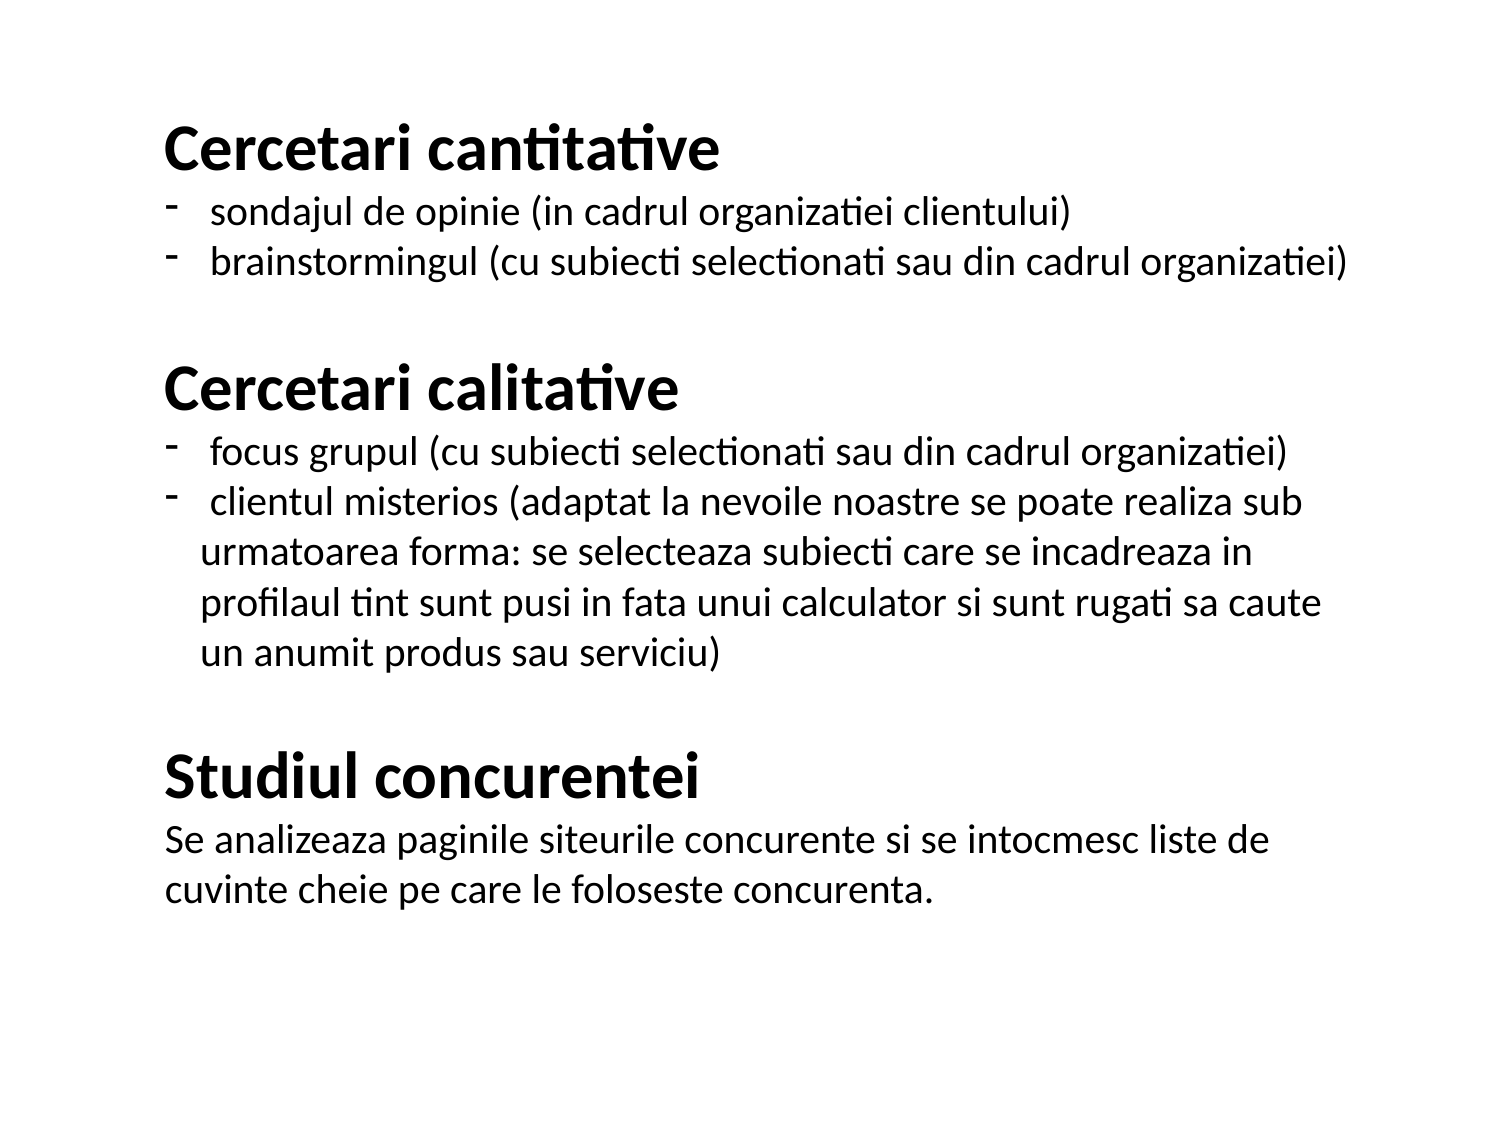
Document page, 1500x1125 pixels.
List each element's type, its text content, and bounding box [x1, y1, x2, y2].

text_box Studiul concurentei Se analizeaza paginile siteurile concurente si se intocmesc liste de cuvinte cheie pe care le foloseste concurenta. [150, 724, 1375, 920]
text_box Cercetari cantitative sondajul de opinie (in cadrul organizatiei clientului) brainstormingul (cu subiecti selectionati sau din cadrul organizatiei) Cercetari calitative focus grupul (cu subiecti selectionati sau din cadrul organizatiei) clientul misterios (adaptat la nevoile noastre se poate realiza sub urmatoarea forma: se selecteaza subiecti care se incadreaza in profilaul tint sunt pusi in fata unui calculator si sunt rugati sa caute un anumit produs sau serviciu) [150, 96, 1375, 682]
